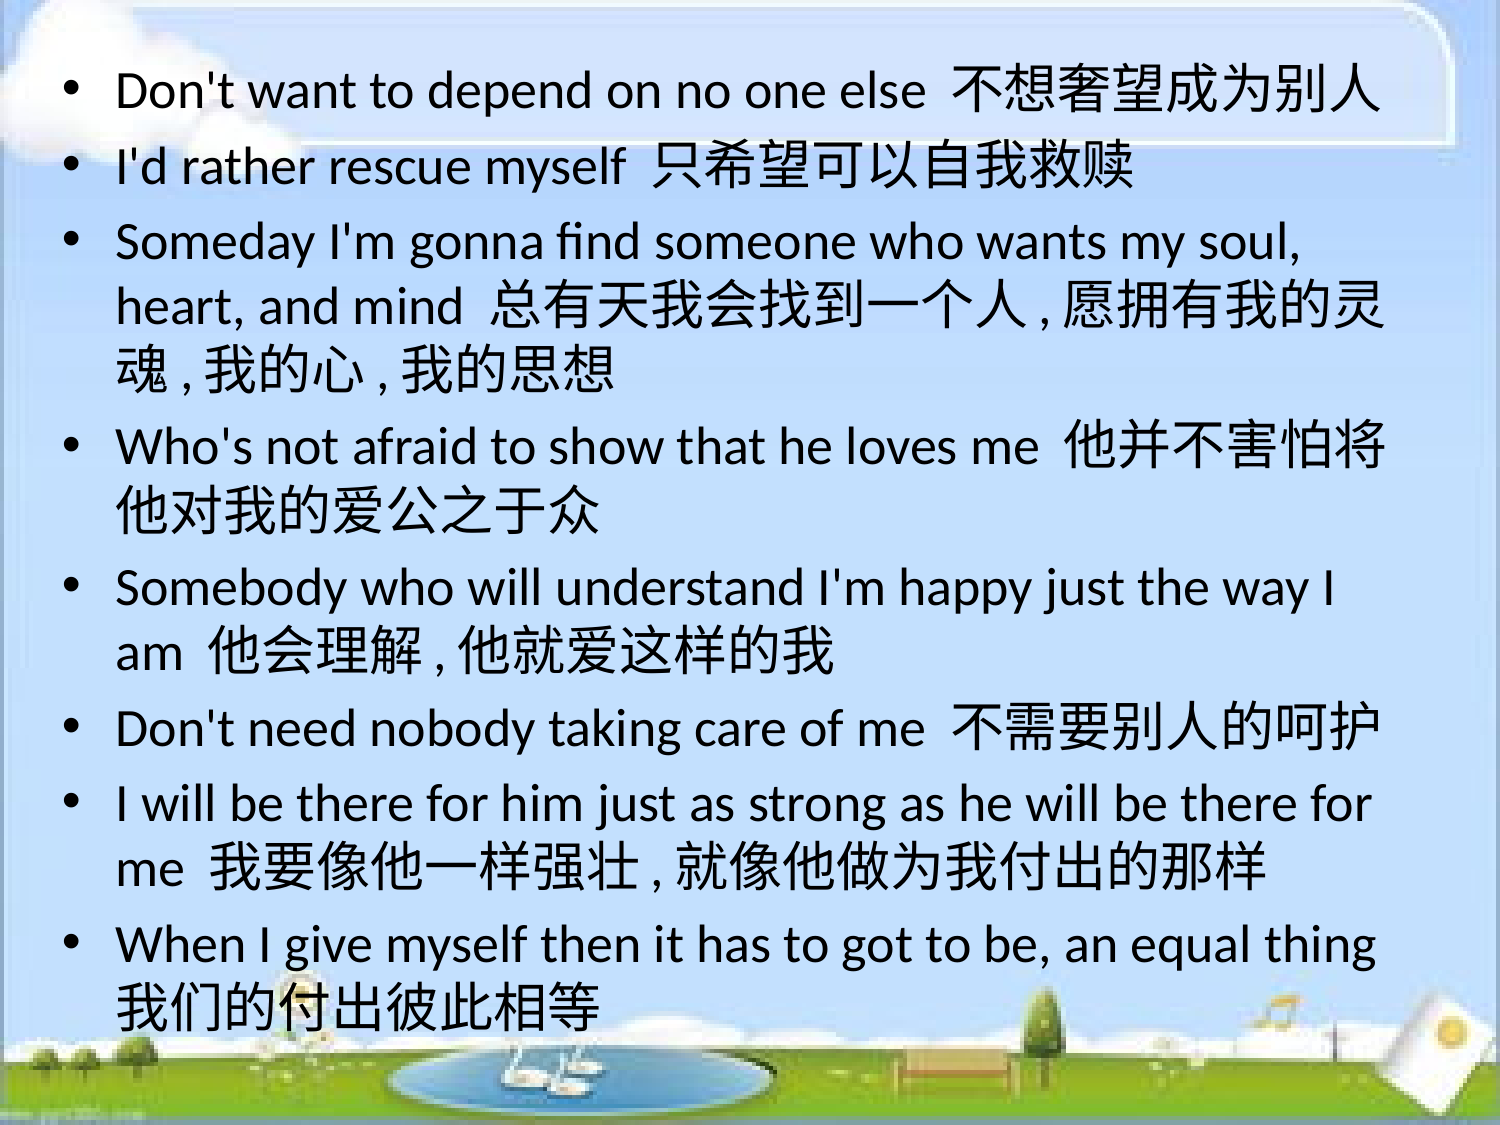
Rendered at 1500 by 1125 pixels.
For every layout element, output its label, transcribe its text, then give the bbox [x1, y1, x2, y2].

list Don't want to depend on no one else 不想奢望成为别人 I'd rather rescue myself 只希望可以自我救赎 Someday I'm gonna find someone who wants my soul, heart, and mind 总有天我会找到一个人,愿拥有我的灵魂,我的心,我的思想 Who's not afraid to show that he loves me 他并不害怕将他对我的爱公之于众 Somebody who will understand I'm happy just the way I am 他会理解,他就爱这样的我 Don't need nobody taking care of me 不需要别人的呵护 I will be there for him just as strong as he will be there for me 我要像他一样强壮,就像他做为我付出的那样 When I give myself then it has to got to be, an equal thing 我们的付出彼此相等 [46, 46, 1425, 1055]
picture [0, 0, 1500, 1125]
